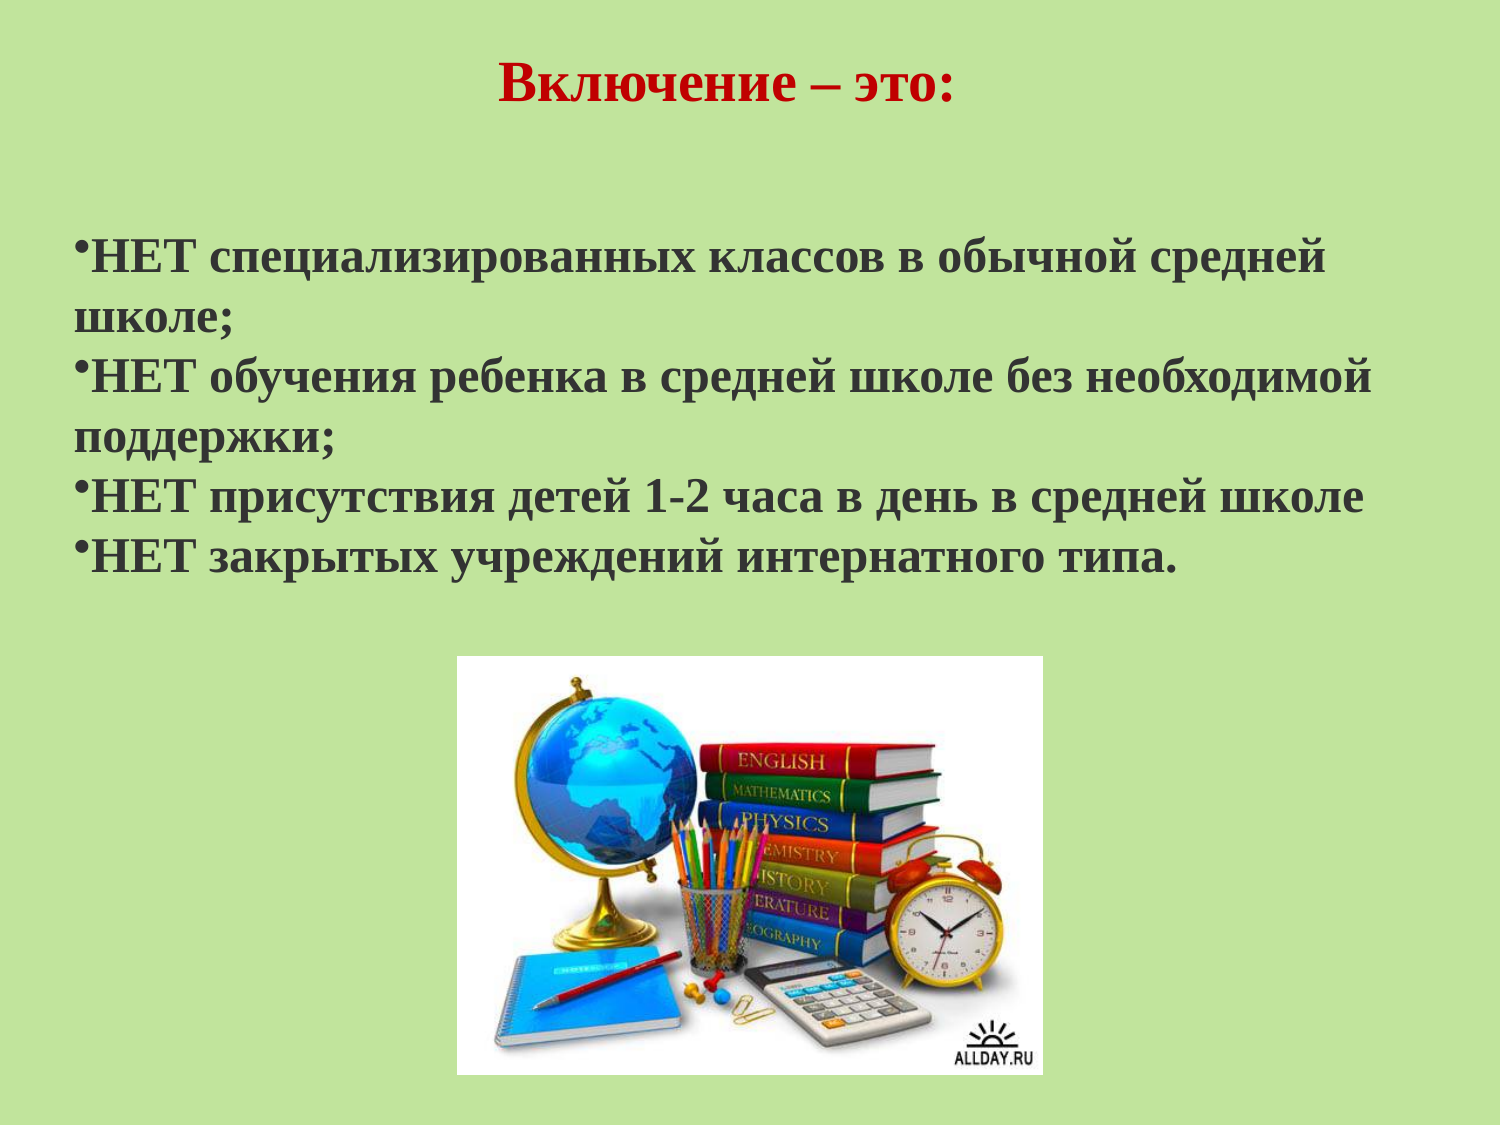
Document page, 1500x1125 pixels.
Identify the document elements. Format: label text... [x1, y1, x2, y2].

picture [456, 655, 1044, 1075]
text_box НЕТ специализированных классов в обычной средней школе; НЕТ обучения ребенка в средней школе без необходимой поддержки; НЕТ присутствия детей 1-2 часа в день в средней школе НЕТ закрытых учреждений интернатного типа. [58, 154, 1465, 635]
text_box Включение – это: [483, 35, 987, 121]
